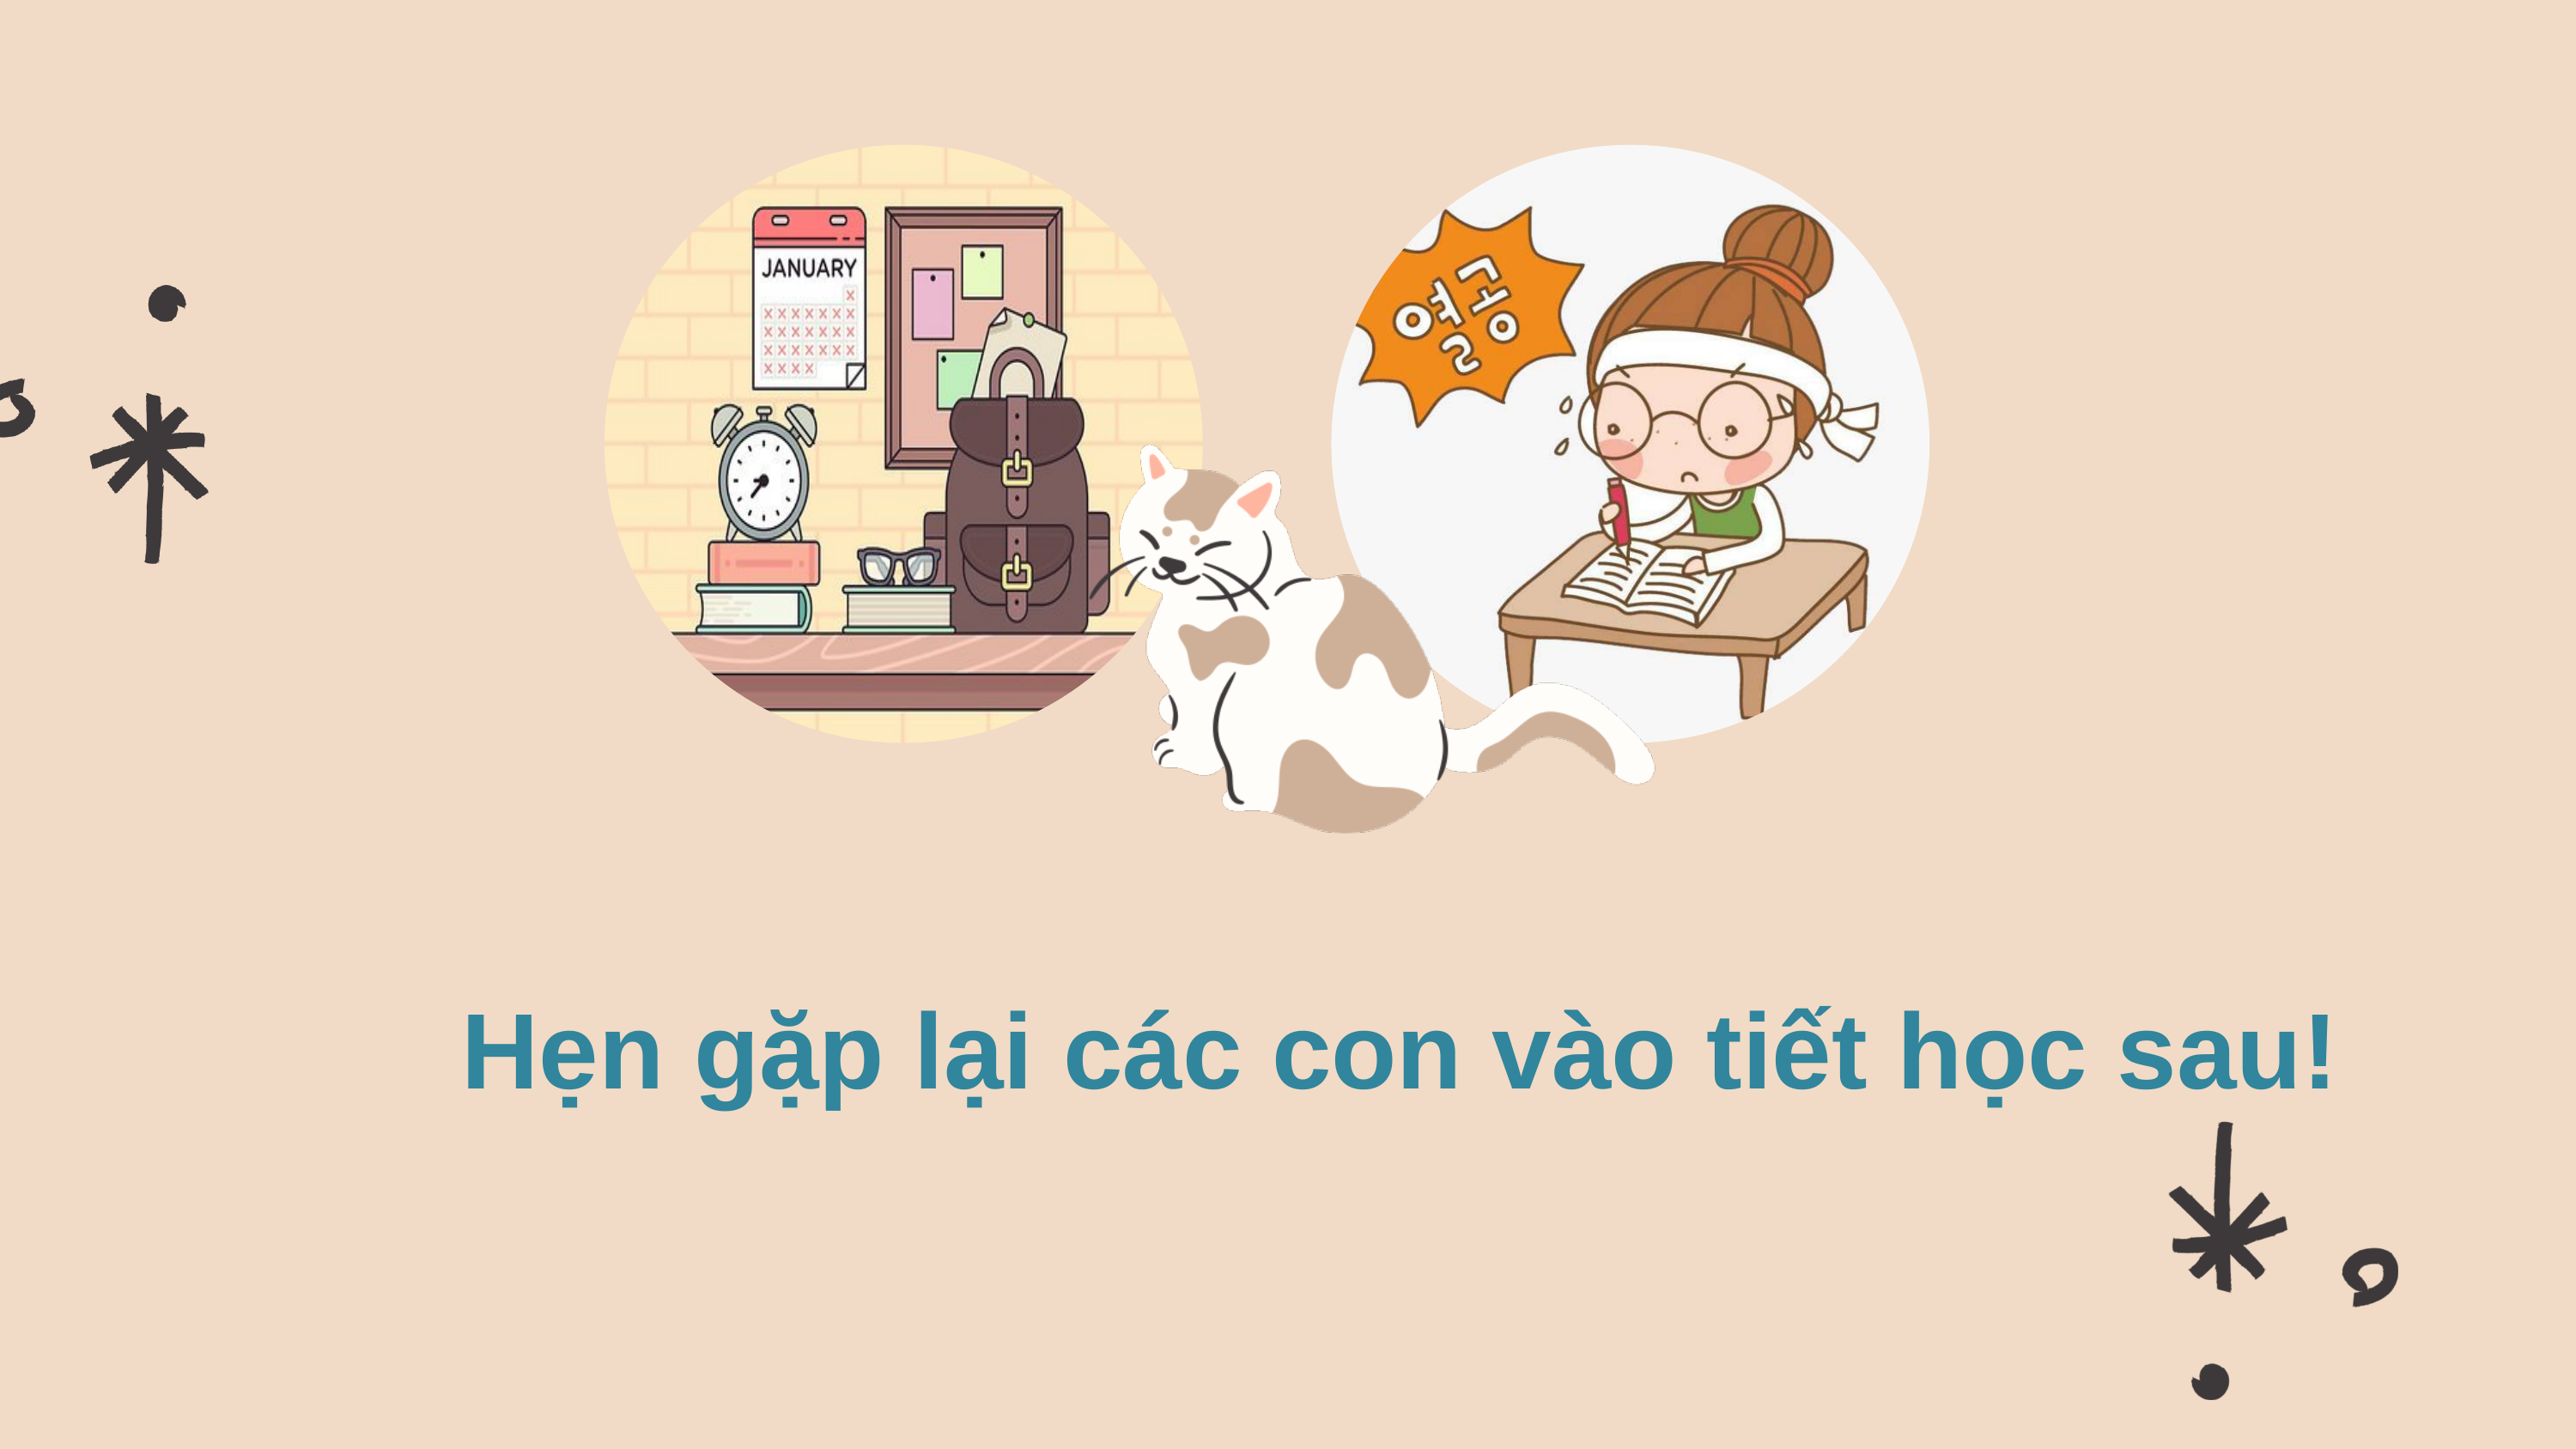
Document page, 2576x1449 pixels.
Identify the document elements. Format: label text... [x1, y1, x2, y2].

text_box Hẹn gặp lại các con vào tiết học sau! [428, 917, 2372, 1111]
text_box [604, 144, 1203, 743]
picture [0, 284, 209, 564]
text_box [1331, 144, 1930, 743]
picture [1089, 443, 1658, 834]
picture [2167, 1120, 2398, 1400]
